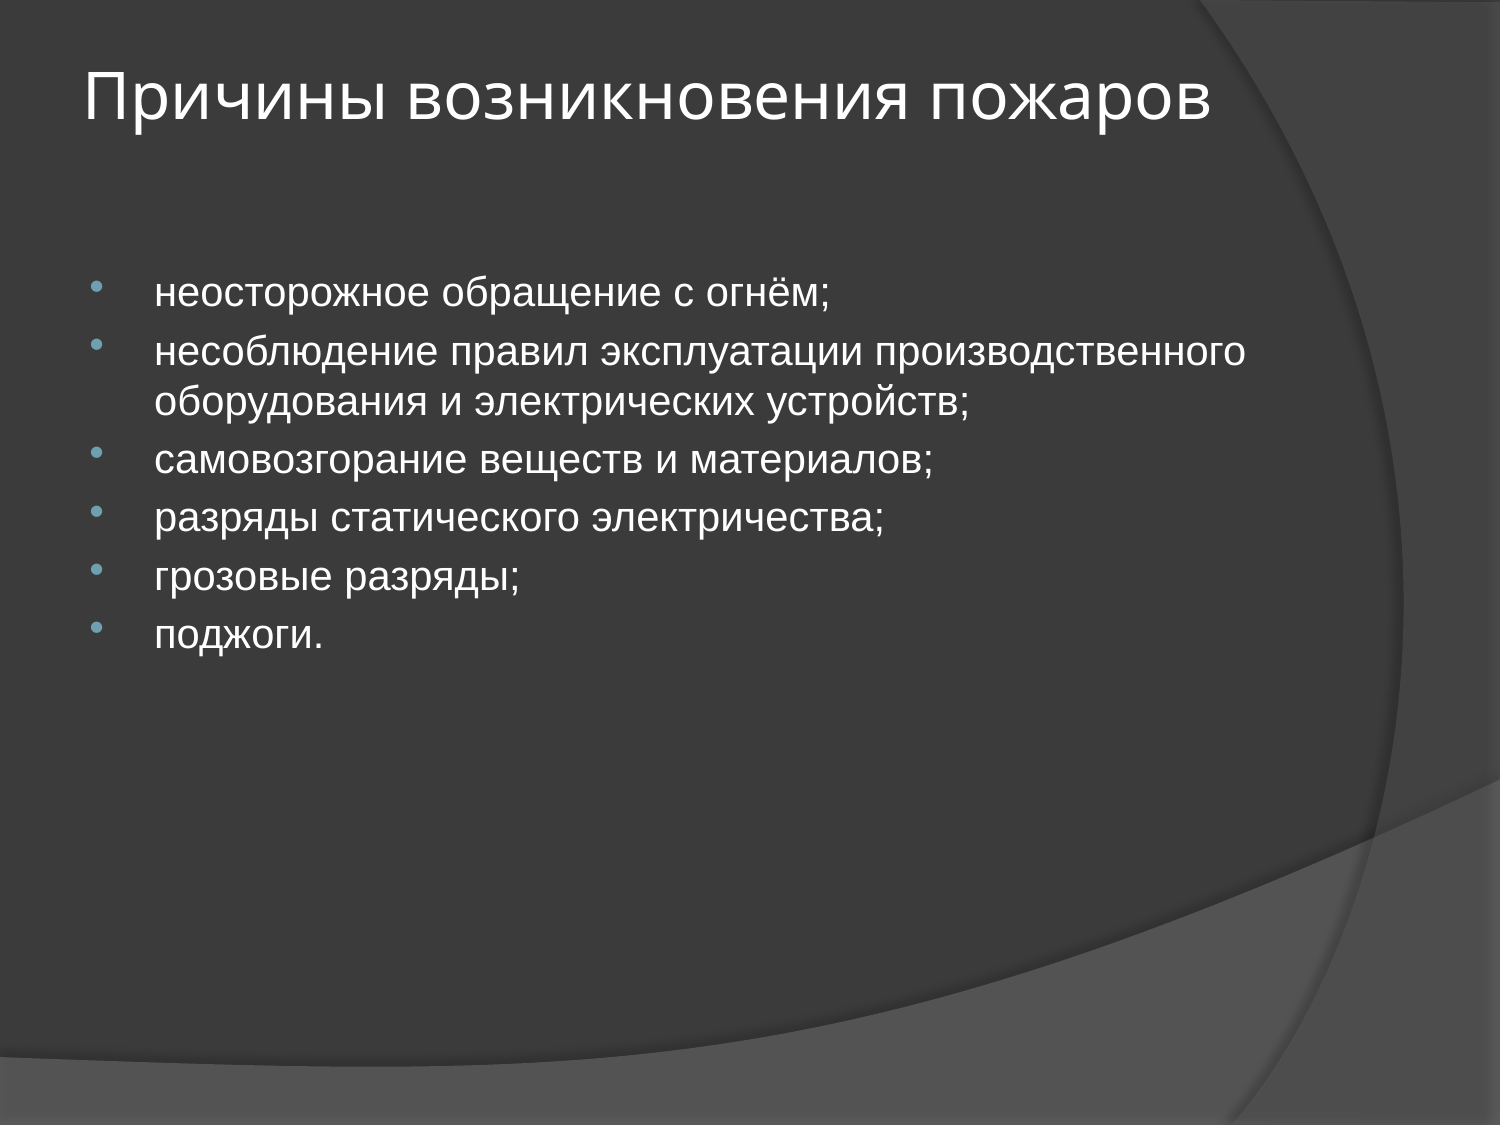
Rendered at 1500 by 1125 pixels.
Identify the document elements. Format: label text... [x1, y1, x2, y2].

list неосторожное обращение с огнём; несоблюдение правил эксплуатации производственного оборудования и электрических устройств; самовозгорание веществ и материалов; разряды статического электричества; грозовые разряды; поджоги. [70, 257, 1421, 1001]
title Причины возникновения пожаров [75, 45, 1300, 233]
